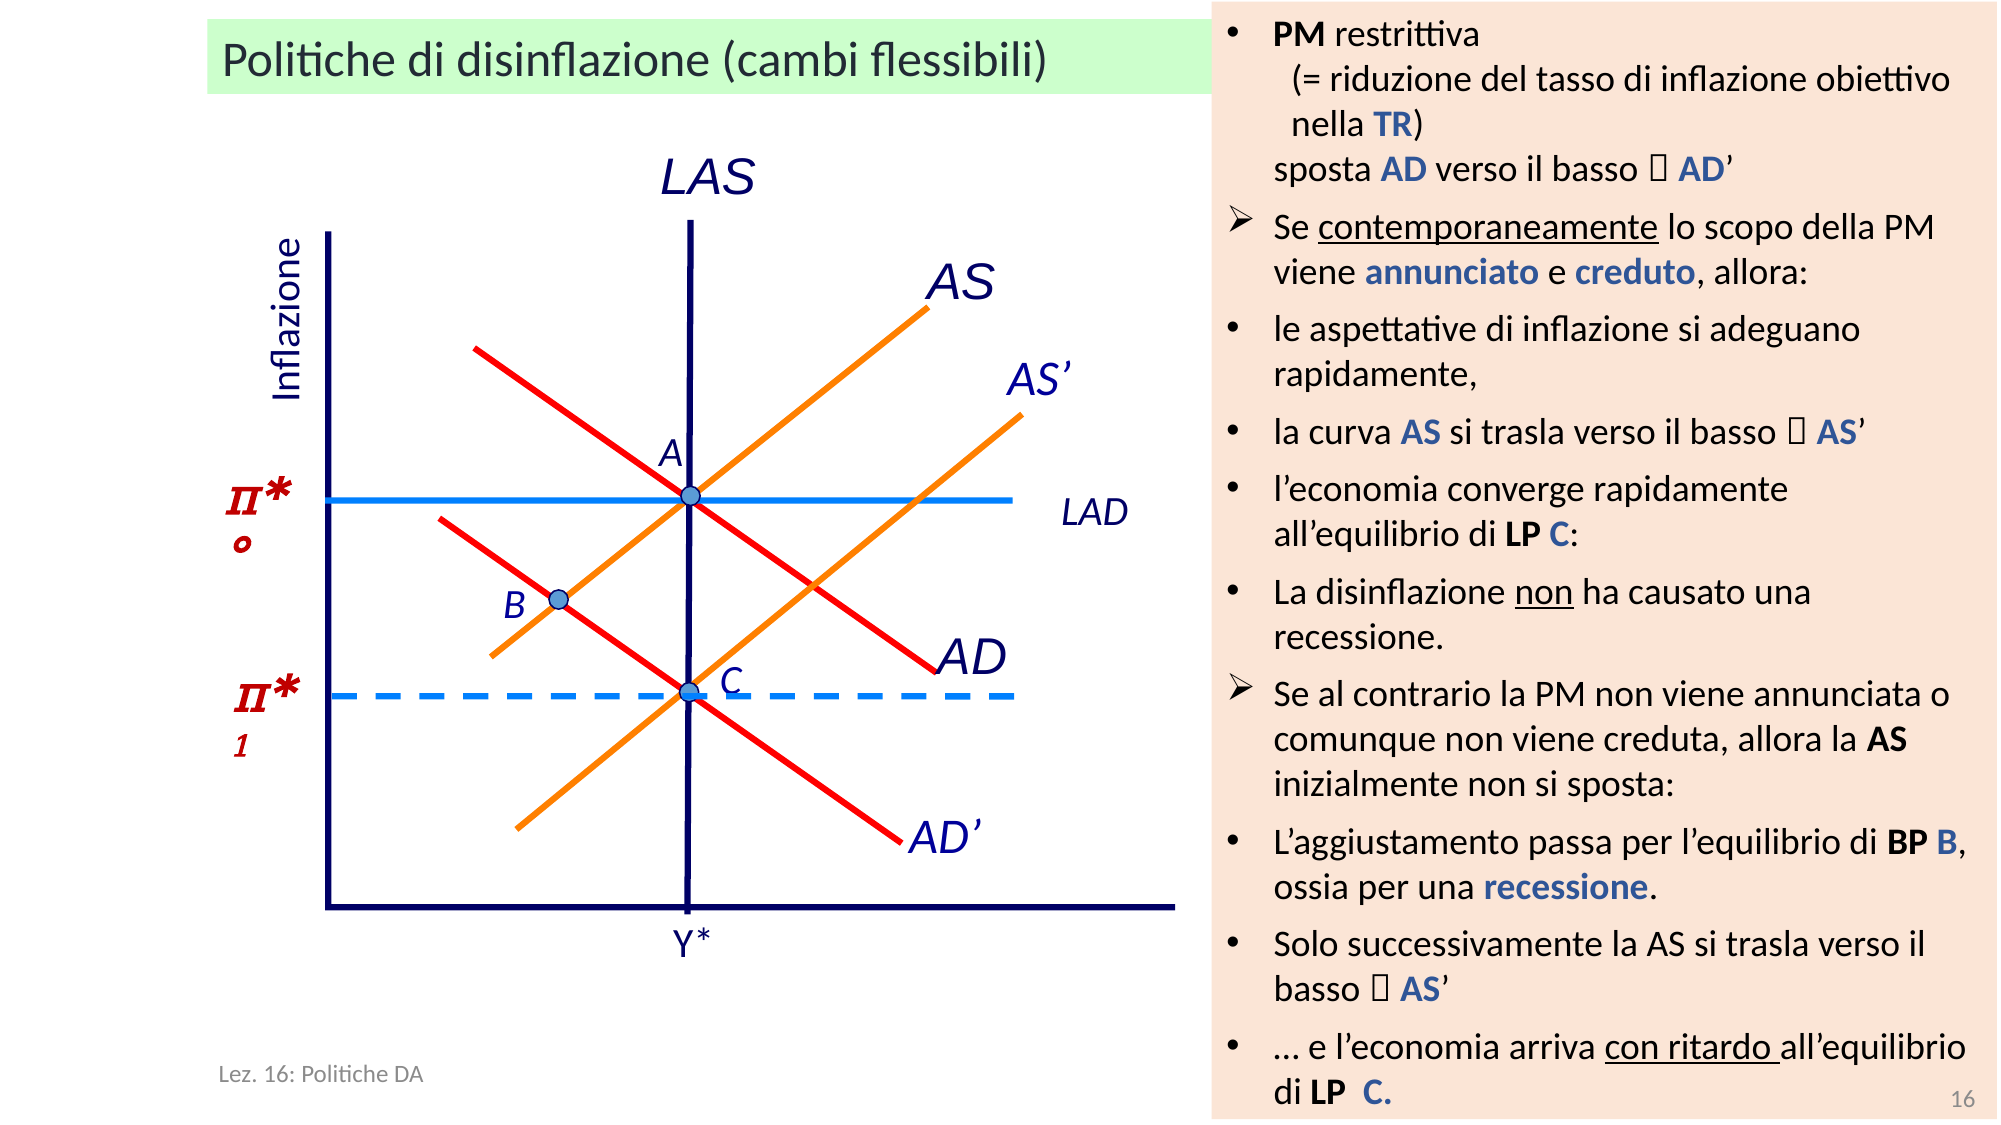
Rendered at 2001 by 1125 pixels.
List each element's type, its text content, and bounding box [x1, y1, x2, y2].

text_box Politiche di disinflazione (cambi flessibili) [207, 19, 1211, 94]
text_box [657, 151, 760, 200]
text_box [474, 347, 1013, 678]
text_box Y* [649, 908, 738, 974]
text_box π* 1 [215, 653, 325, 789]
slide_number 16 [1540, 1067, 1991, 1125]
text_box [490, 256, 1000, 347]
text_box π* ° [207, 456, 324, 592]
footer Lez. 16: Politiche DA [203, 1042, 688, 1103]
text_box Inflazione [250, 129, 316, 456]
text_box PM restrittiva (= riduzione del tasso di inflazione obiettivo nella TR) sposta AD verso il basso  AD’ Se contemporaneamente lo scopo della PM viene annunciato e creduto, allora: le aspettative di inflazione si adeguano rapidamente, la curva AS si trasla verso il basso  AS’ l’economia converge rapidamente all’equilibrio di LP C: La disinflazione non ha causato una recessione. Se al contrario la PM non viene annunciata o comunque non viene creduta, allora la AS inizialmente non si sposta: L’aggiustamento passa per l’equilibrio di BP B, ossia per una recessione. Solo successivamente la AS si trasla verso il basso  AS’ … e l’economia arriva con ritardo all’equilibrio di LP C. [1211, 1, 1997, 1120]
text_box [325, 231, 1176, 908]
